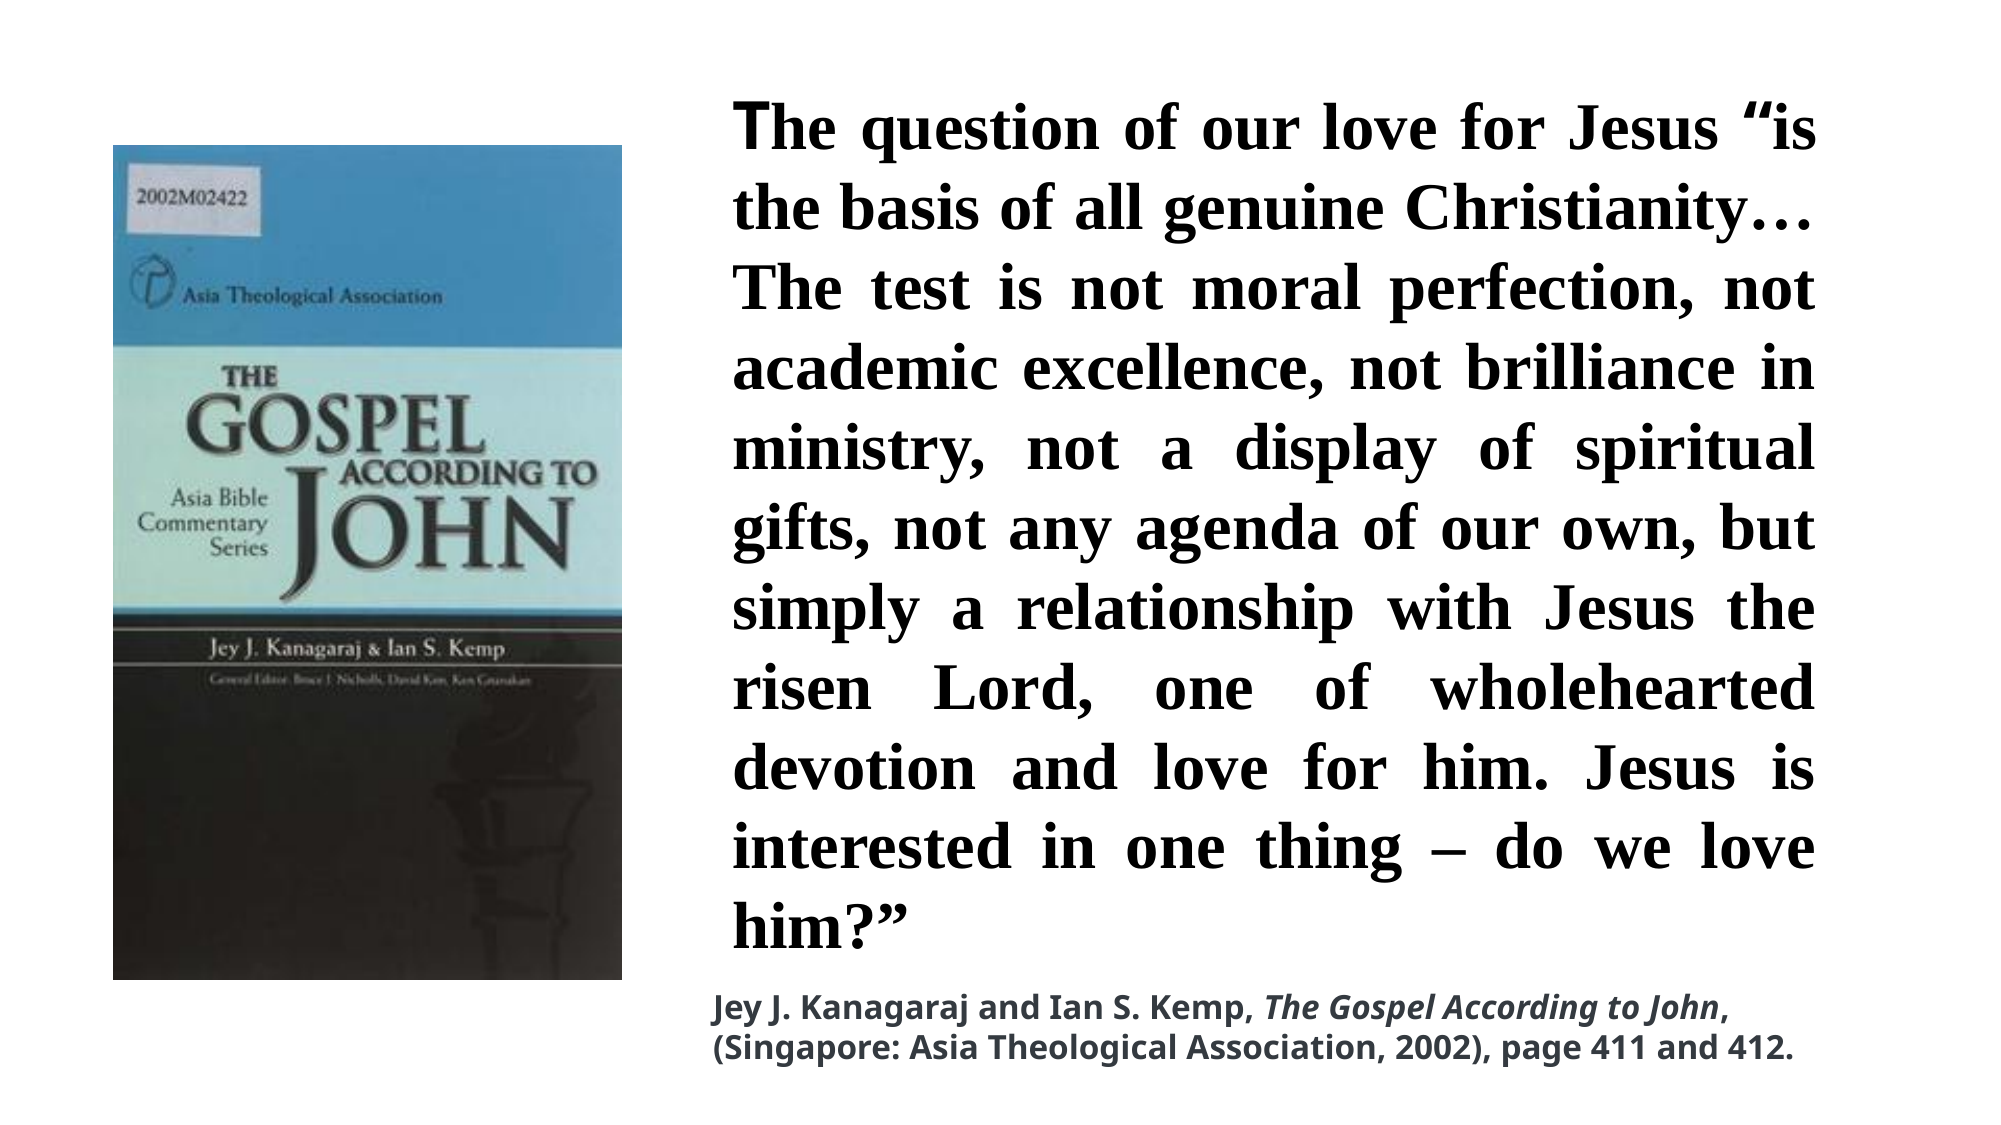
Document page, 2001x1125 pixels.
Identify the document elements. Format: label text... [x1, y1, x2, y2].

picture [112, 145, 623, 980]
text_box Jey J. Kanagaraj and Ian S. Kemp, The Gospel According to John, (Singapore: Asia Theological Association, 2002), page 411 and 412. [698, 979, 1939, 1074]
text_box The question of our love for Jesus “is the basis of all genuine Christianity… The test is not moral perfection, not academic excellence, not brilliance in ministry, not a display of spiritual gifts, not any agenda of our own, but simply a relationship with Jesus the risen Lord, one of wholehearted devotion and love for him. Jesus is interested in one thing – do we love him?” [717, 75, 1833, 970]
